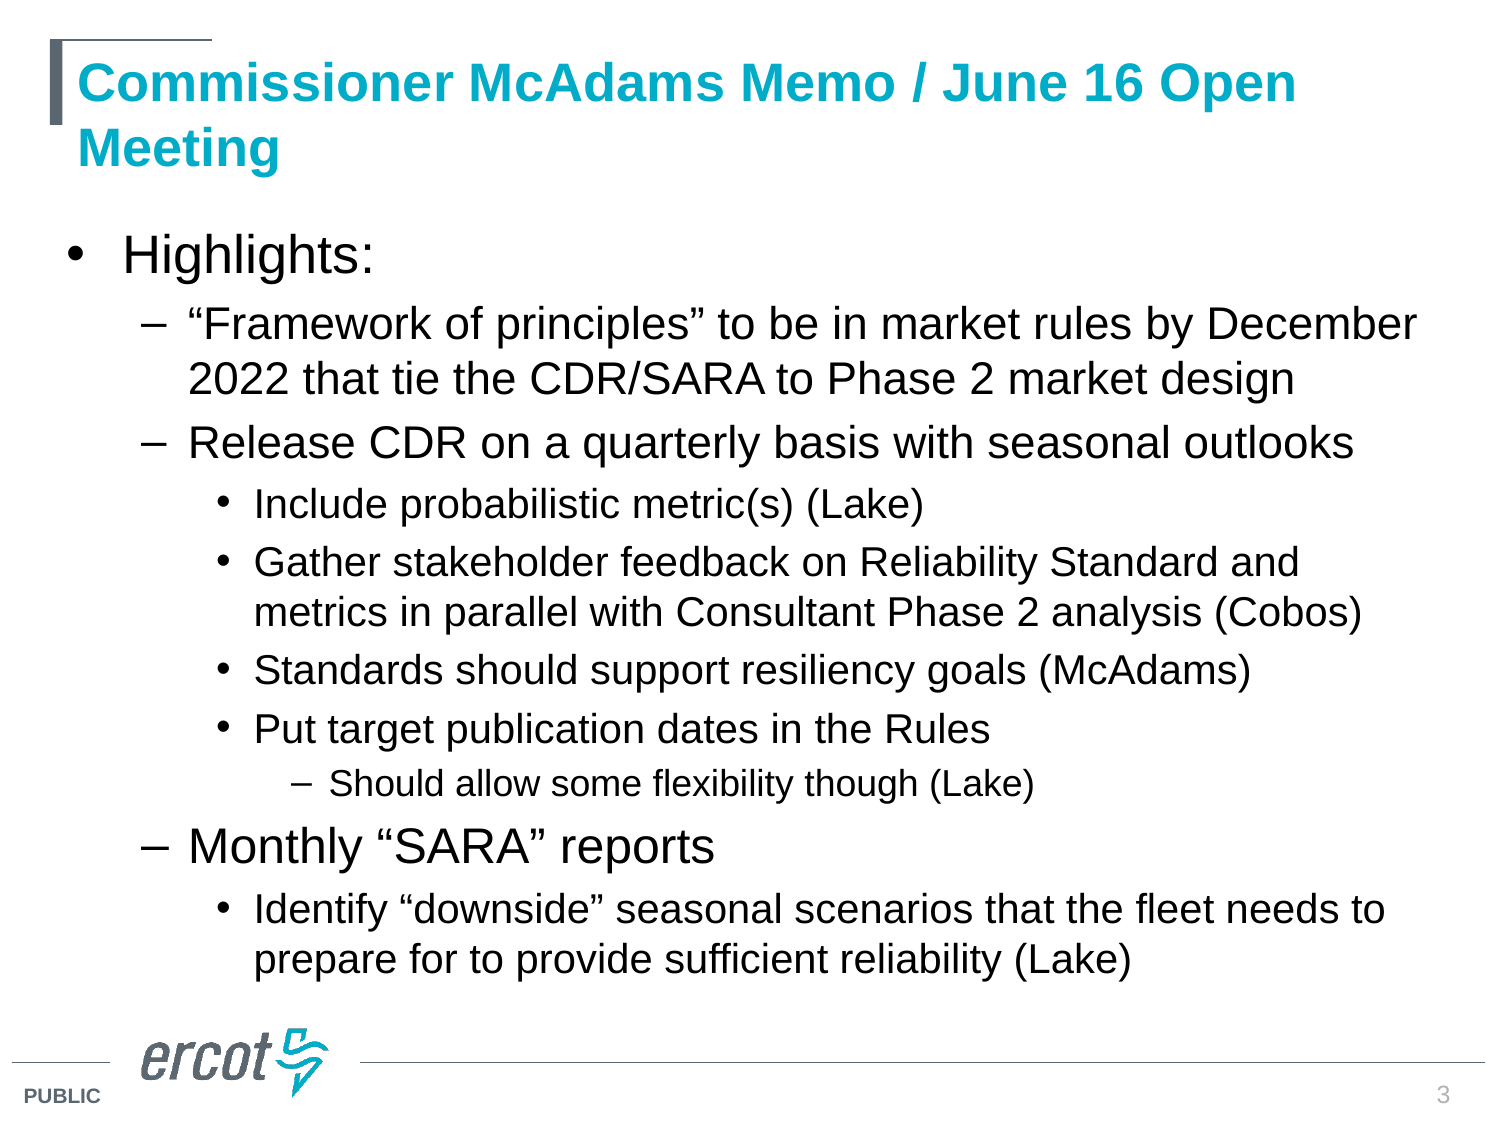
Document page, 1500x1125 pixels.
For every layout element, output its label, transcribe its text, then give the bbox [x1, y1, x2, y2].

title Commissioner McAdams Memo / June 16 Open Meeting [62, 39, 1450, 150]
list Highlights: “Framework of principles” to be in market rules by December 2022 that tie the CDR/SARA to Phase 2 market design Release CDR on a quarterly basis with seasonal outlooks Include probabilistic metric(s) (Lake) Gather stakeholder feedback on Reliability Standard and metrics in parallel with Consultant Phase 2 analysis (Cobos) Standards should support resiliency goals (McAdams) Put target publication dates in the Rules Should allow some flexibility though (Lake) Monthly “SARA” reports Identify “downside” seasonal scenarios that the fleet needs to prepare for to provide sufficient reliability (Lake) [51, 212, 1450, 1025]
slide_number 3 [1412, 1074, 1475, 1112]
picture [137, 1025, 332, 1100]
